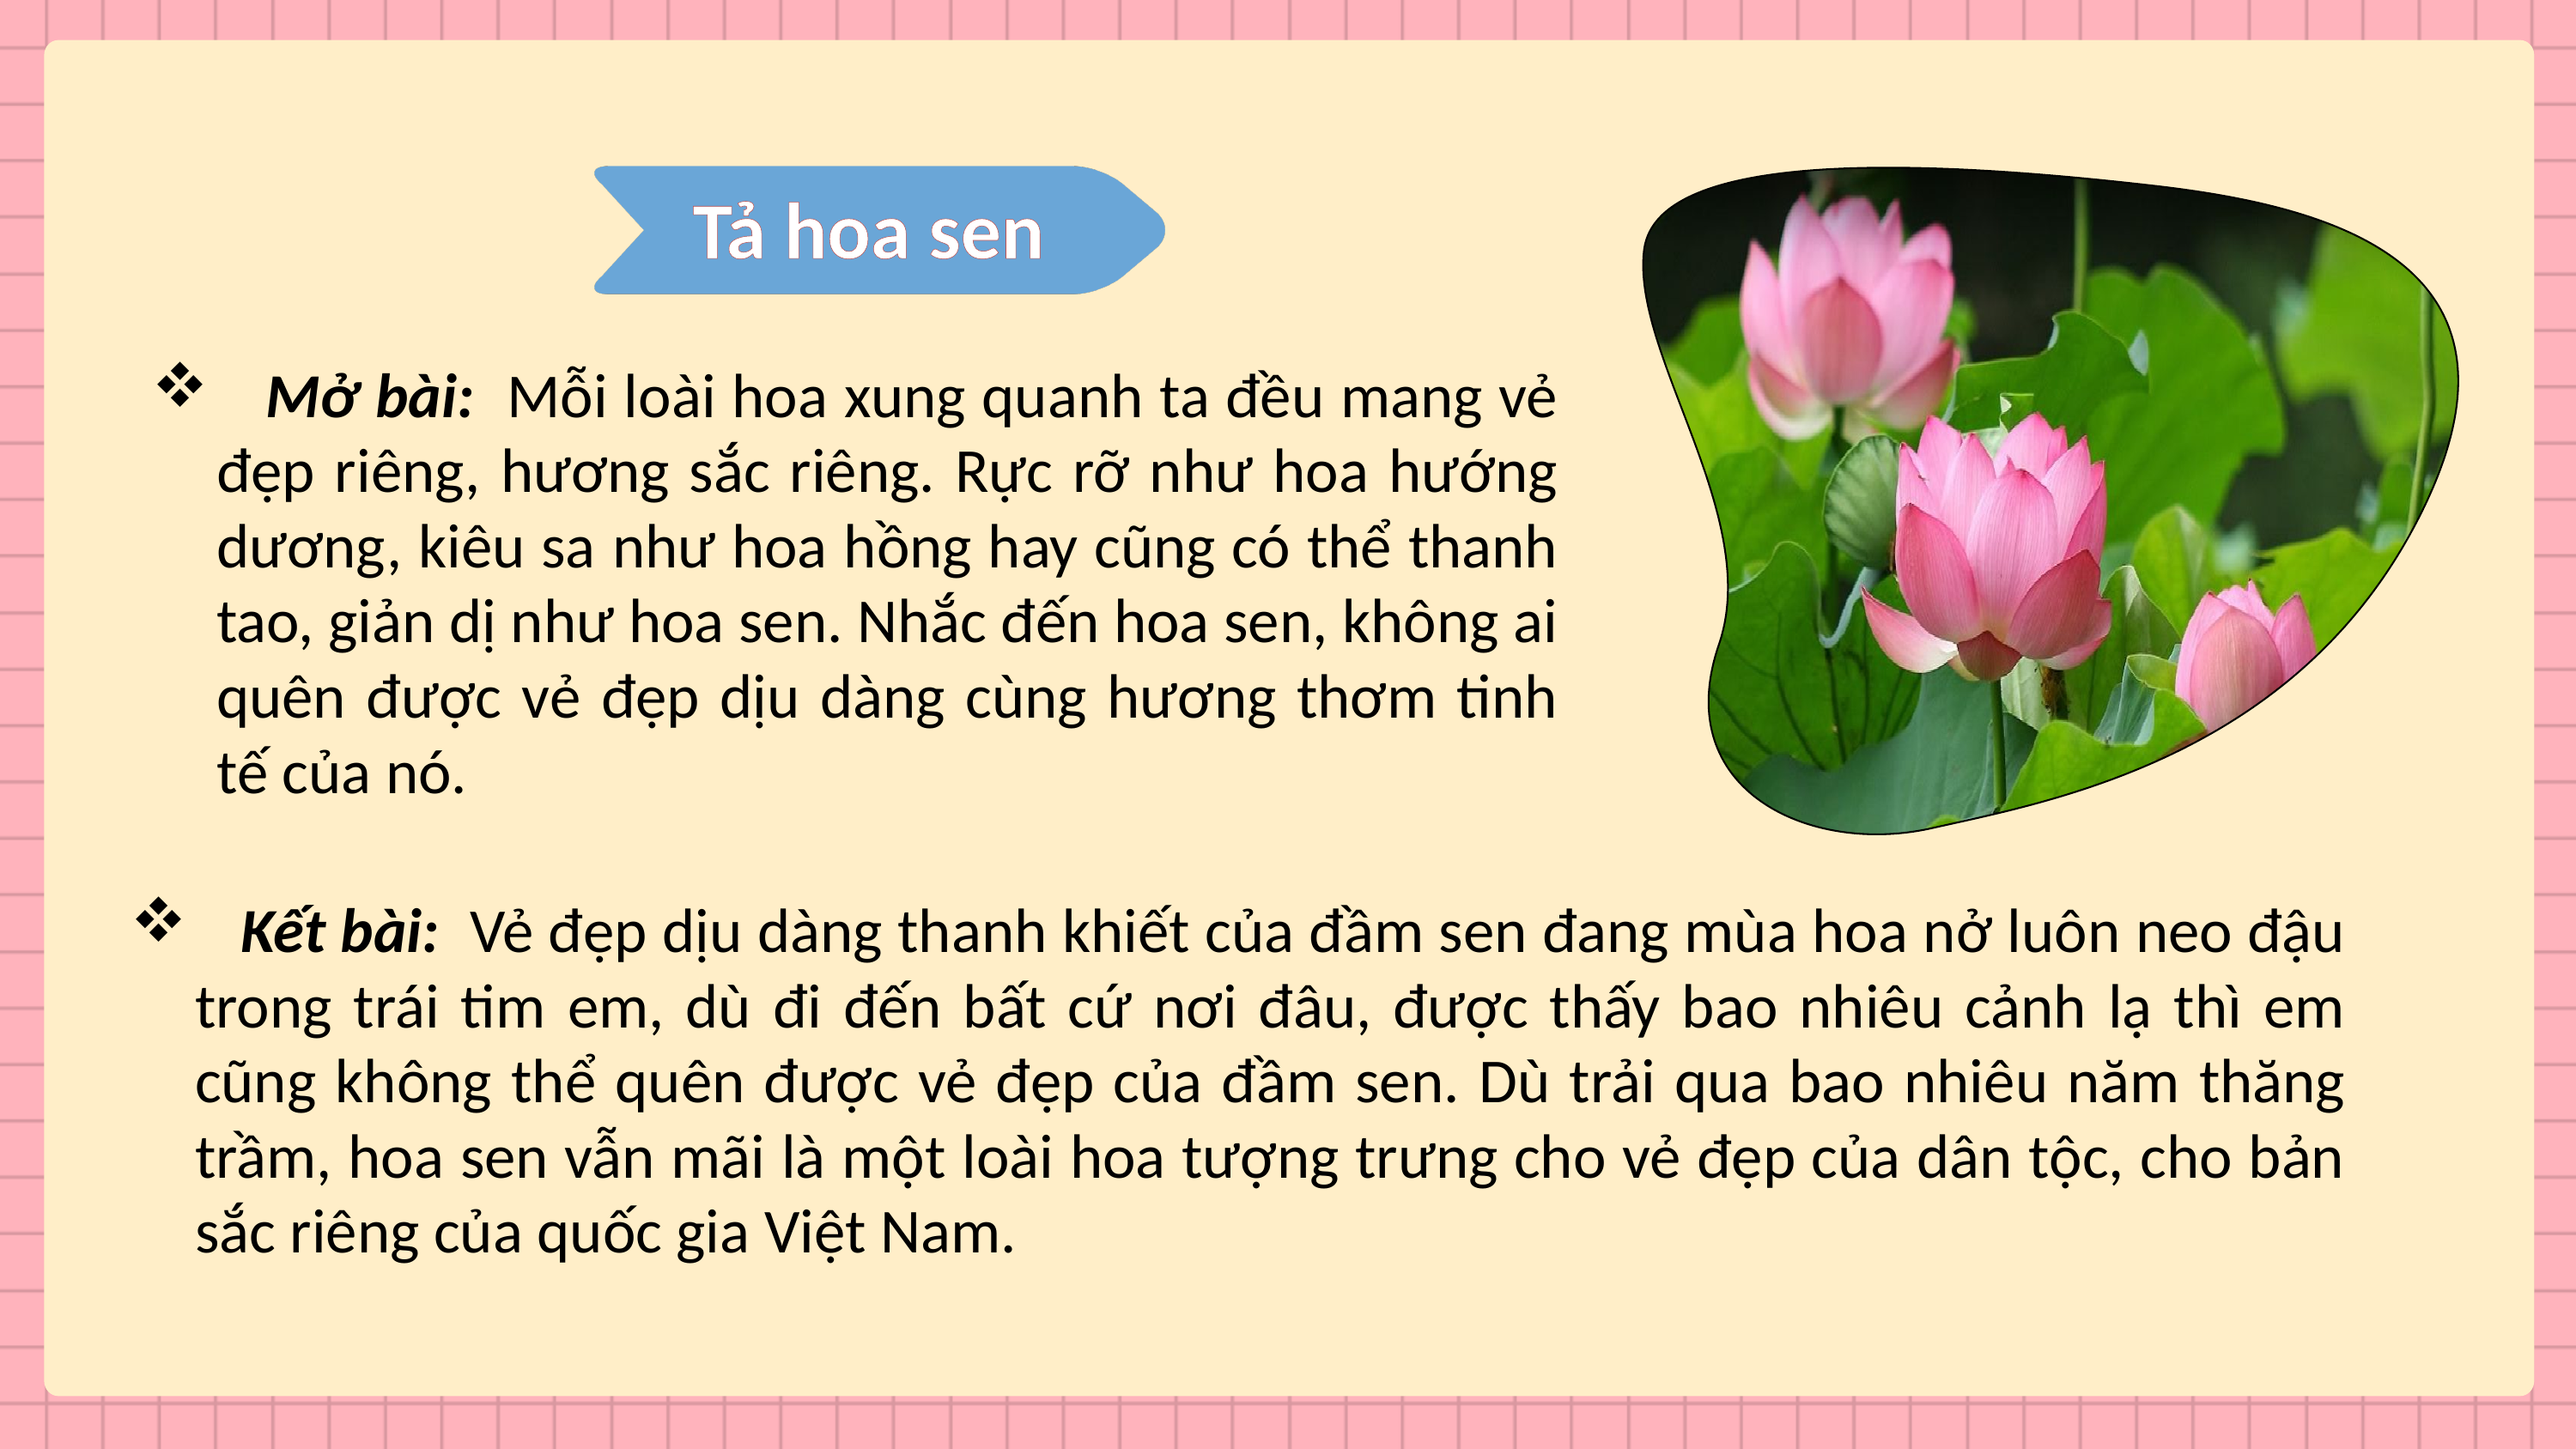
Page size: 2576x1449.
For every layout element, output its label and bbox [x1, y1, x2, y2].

text_box [1643, 167, 2458, 835]
picture [0, 0, 2576, 1449]
text_box [44, 39, 2535, 1397]
